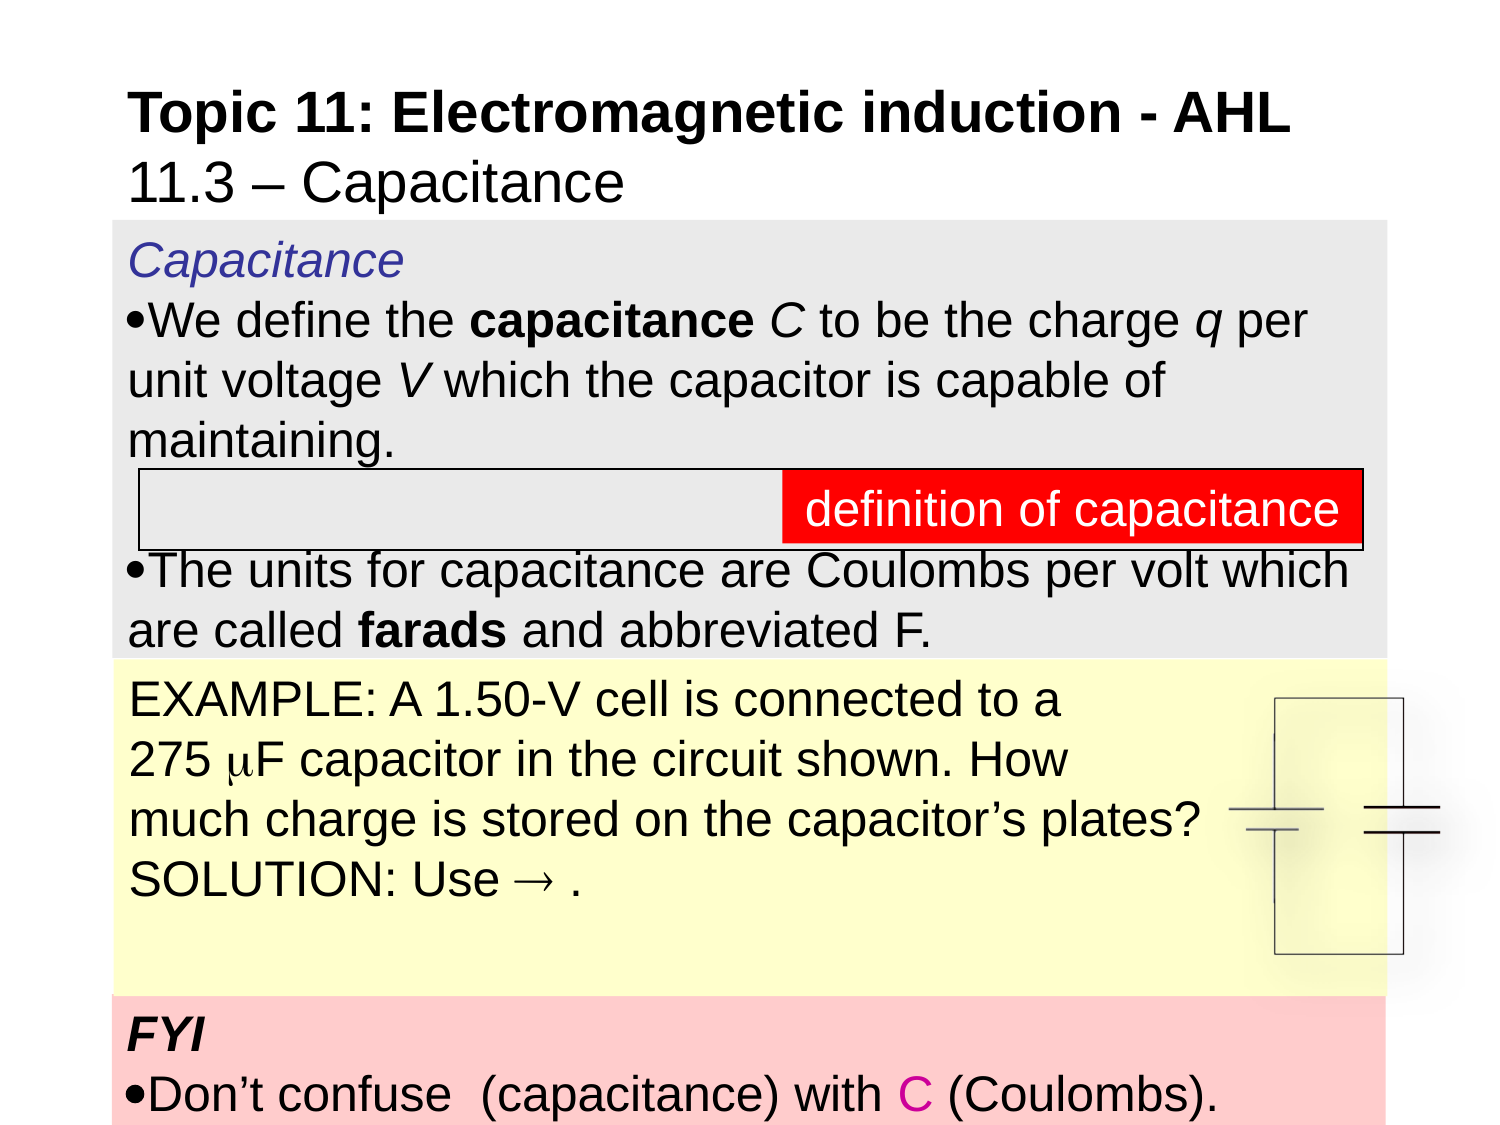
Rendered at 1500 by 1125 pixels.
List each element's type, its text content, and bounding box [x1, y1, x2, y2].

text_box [138, 468, 1364, 552]
picture [1224, 696, 1447, 960]
text_box Topic 11: Electromagnetic induction - AHL 11.3 – Capacitance [112, 67, 1388, 215]
text_box Capacitance We define the capacitance C to be the charge q per unit voltage V which the capacitor is capable of maintaining. The units for capacitance are Coulombs per volt which are called farads and abbreviated F. [112, 219, 1388, 658]
